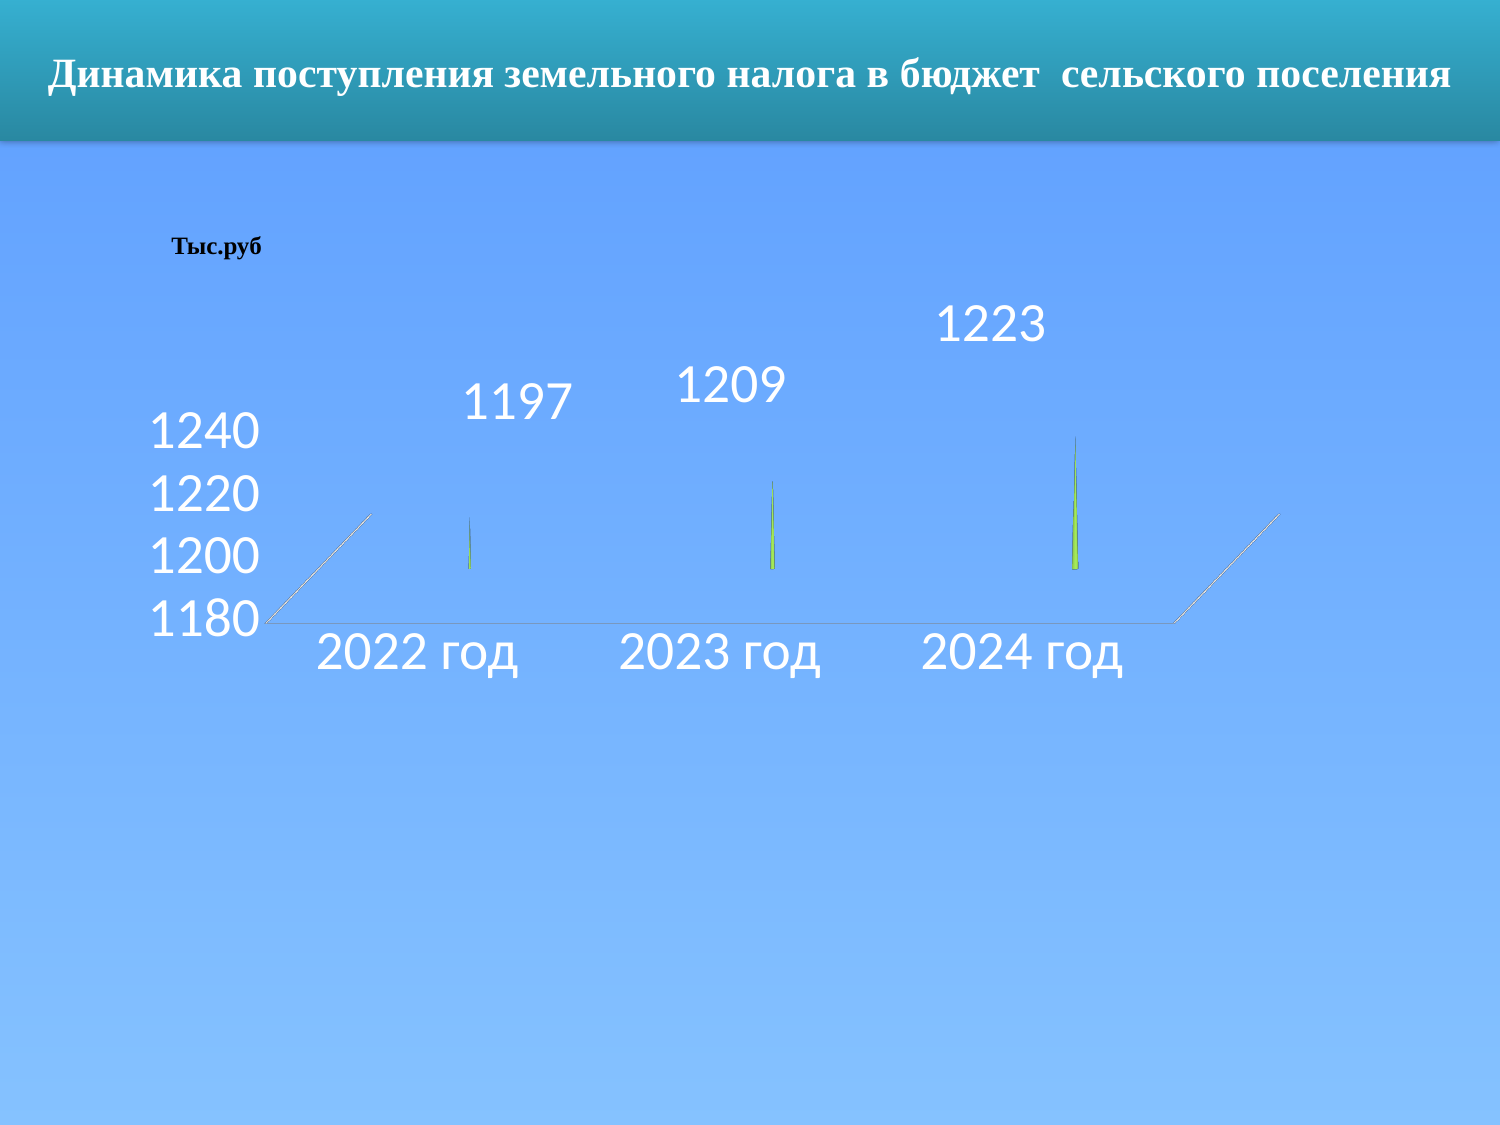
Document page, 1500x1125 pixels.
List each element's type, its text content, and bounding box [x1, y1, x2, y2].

text_box Тыс.руб [105, 222, 328, 268]
text_box Динамика поступления земельного налога в бюджет сельского поселения [0, 0, 1500, 141]
chart [49, 299, 1419, 826]
